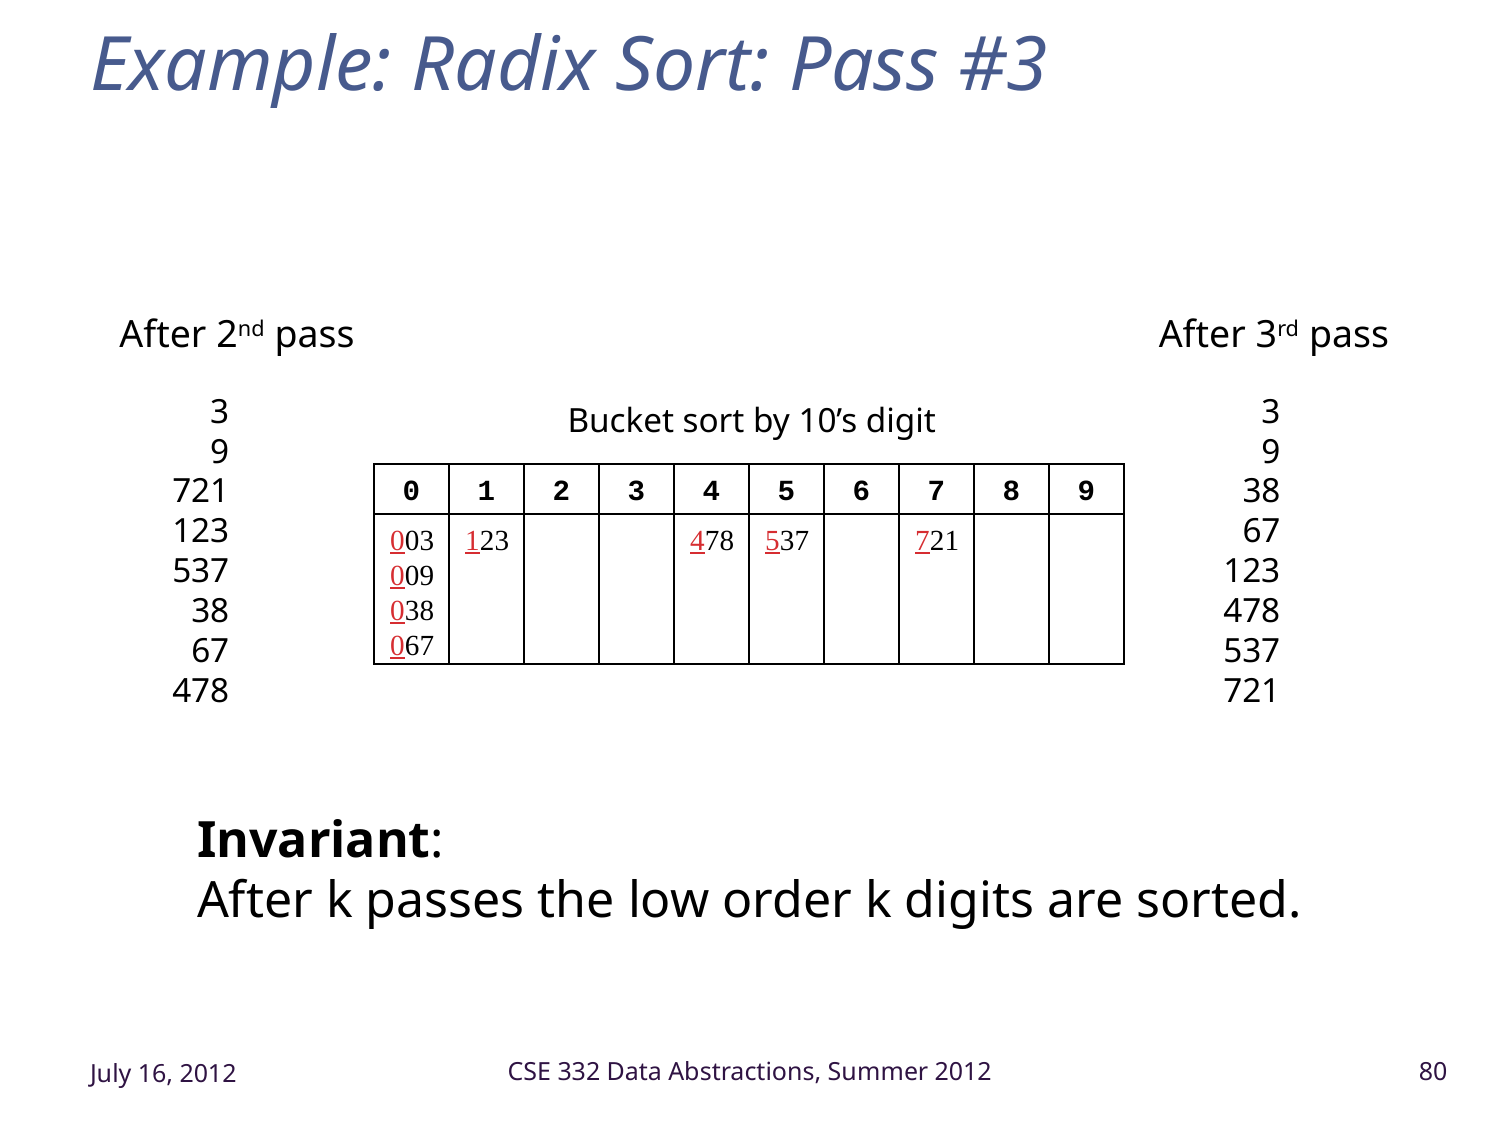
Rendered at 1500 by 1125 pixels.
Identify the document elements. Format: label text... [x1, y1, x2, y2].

text_box 721 [898, 513, 973, 664]
text_box After 3rd pass [1143, 302, 1404, 363]
text_box 2 [523, 463, 598, 513]
text_box 4 [673, 463, 748, 513]
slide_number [75, 1042, 338, 1103]
text_box [973, 513, 1048, 664]
text_box 003 009 038 067 [373, 513, 448, 664]
text_box Bucket sort by 10’s digit [379, 392, 1125, 447]
text_box 5 [748, 463, 823, 513]
text_box 1 [448, 463, 523, 513]
text_box [1048, 513, 1124, 664]
text_box 478 [673, 513, 748, 664]
text_box 6 [823, 463, 898, 513]
text_box 8 [973, 463, 1048, 513]
text_box 123 [448, 513, 523, 664]
title Example: Radix Sort: Pass #3 [75, 20, 1463, 100]
footer CSE 332 Data Abstractions, Summer 2012 [348, 1042, 1152, 1103]
text_box 7 [898, 463, 973, 513]
text_box 0 [373, 463, 448, 513]
text_box [598, 513, 673, 664]
text_box After 2nd pass [104, 302, 370, 363]
text_box 3 9 38 67 123 478 537 721 [1208, 382, 1296, 717]
text_box 3 9 721 123 537 38 67 478 [157, 382, 244, 717]
text_box Invariant: After k passes the low order k digits are sorted. [182, 799, 1318, 935]
text_box [823, 513, 898, 664]
text_box 537 [748, 513, 823, 664]
slide_number 80 [1333, 1042, 1463, 1103]
text_box 3 [598, 463, 673, 513]
text_box 9 [1048, 463, 1124, 513]
text_box [523, 513, 598, 664]
